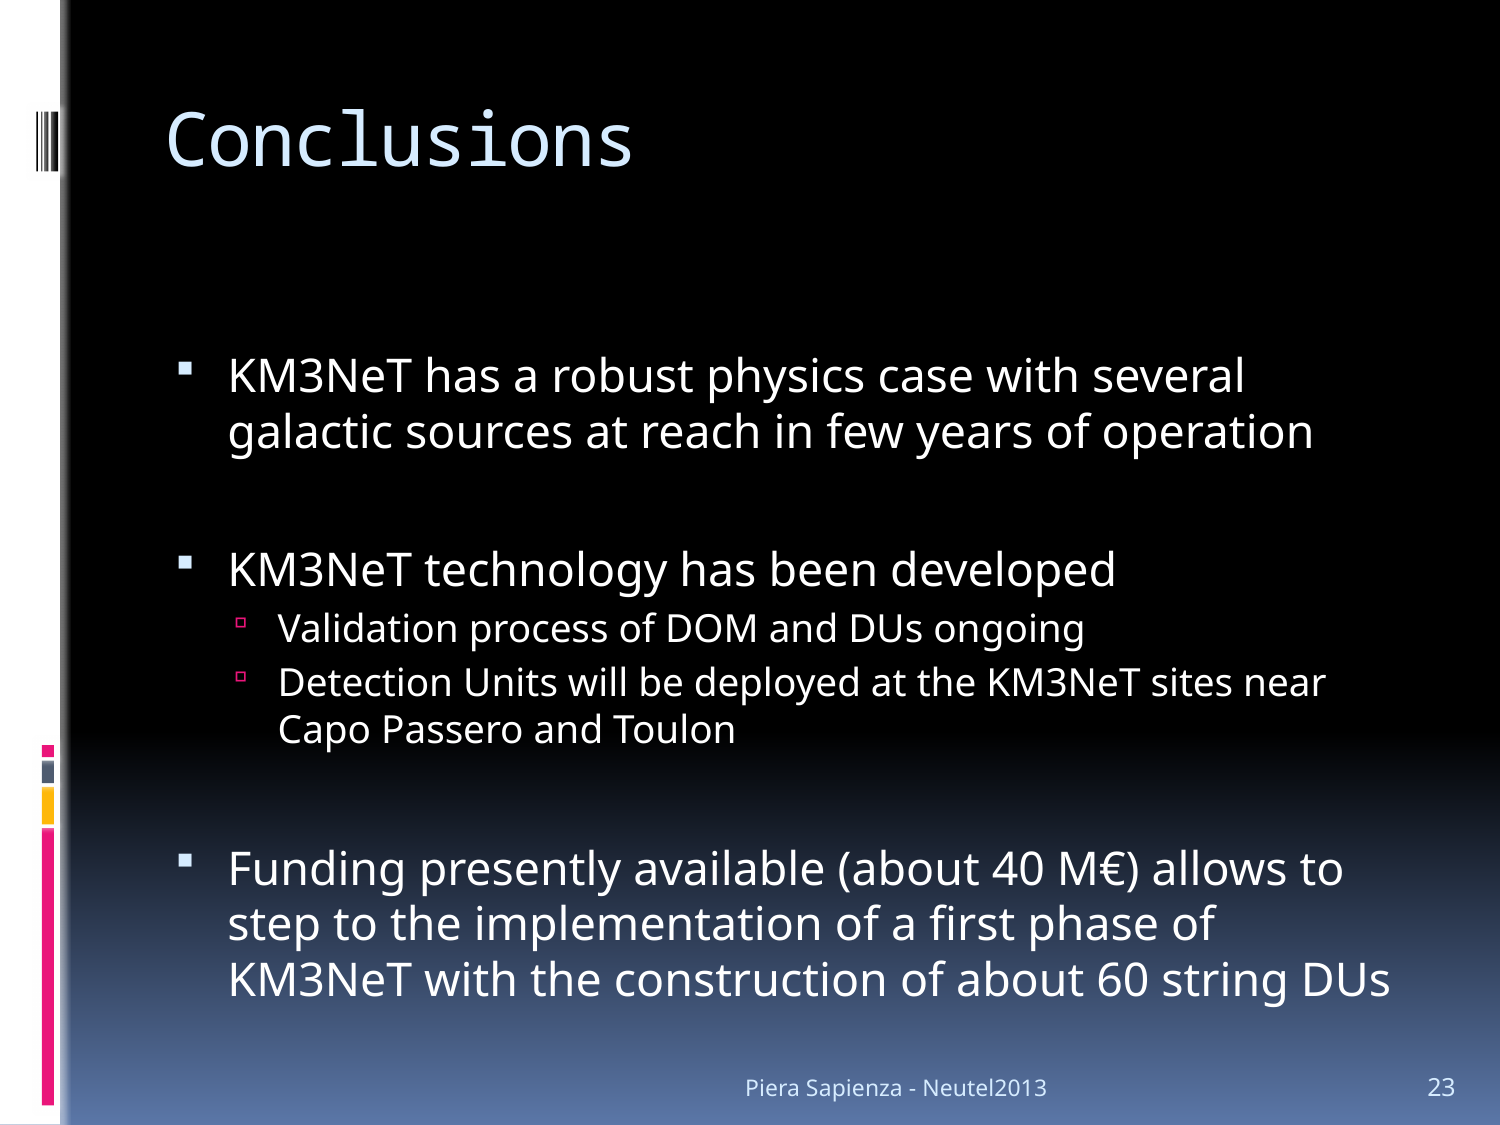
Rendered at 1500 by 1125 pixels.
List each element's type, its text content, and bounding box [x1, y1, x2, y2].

title Conclusions [150, 83, 1425, 234]
footer Piera Sapienza - Neutel2013 [150, 1052, 1063, 1113]
list KM3NeT has a robust physics case with several galactic sources at reach in few years of operation KM3NeT technology has been developed Validation process of DOM and DUs ongoing Detection Units will be deployed at the KM3NeT sites near Capo Passero and Toulon Funding presently available (about 40 M€) allows to step to the implementation of a first phase of KM3NeT with the construction of about 60 string DUs [150, 269, 1425, 1020]
slide_number 23 [1412, 1052, 1488, 1113]
